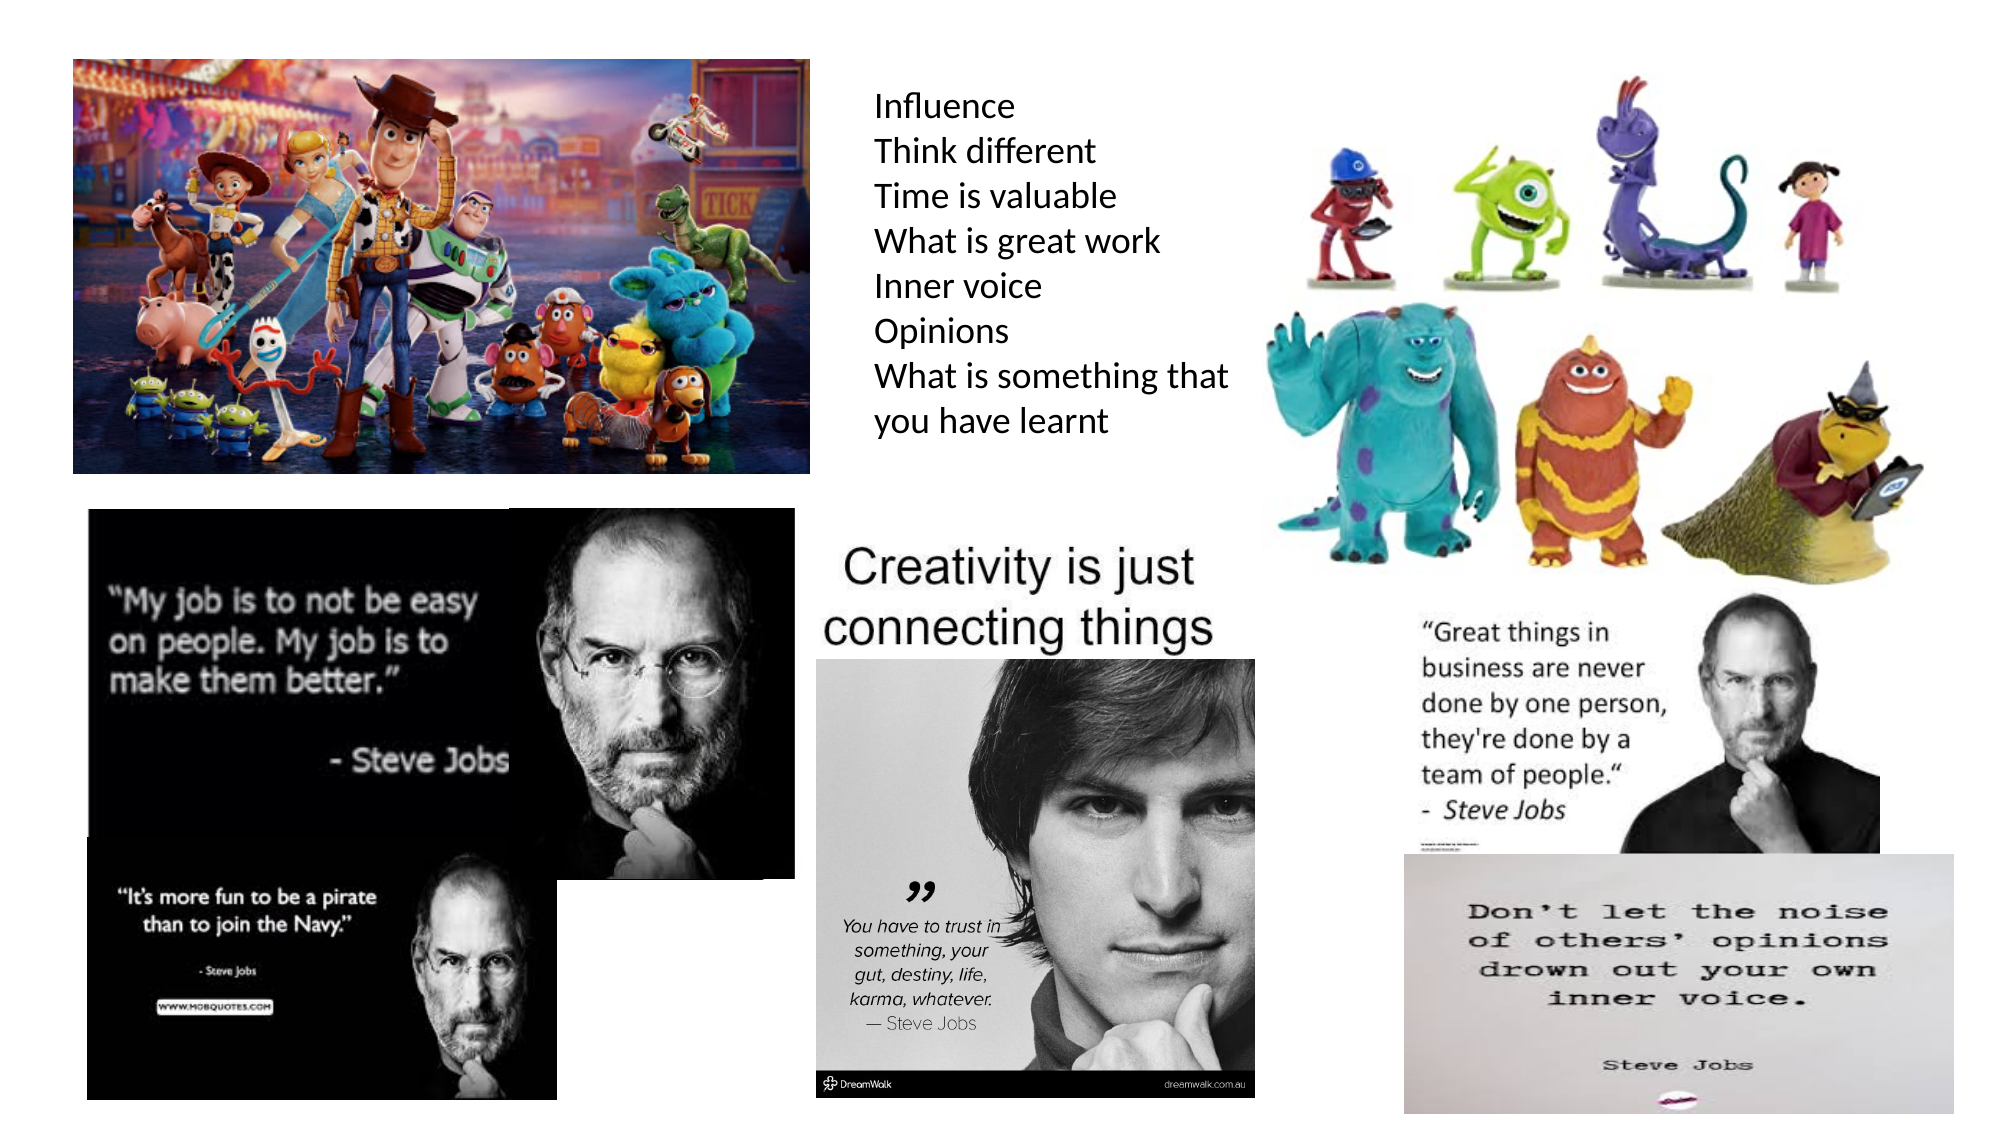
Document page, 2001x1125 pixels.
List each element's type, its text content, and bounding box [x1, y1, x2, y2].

picture [1262, 73, 1954, 1114]
text_box Influence Think different Time is valuable What is great work Inner voice Opinions What is something that you have learnt [859, 73, 1262, 584]
picture [73, 59, 810, 474]
picture [87, 508, 1255, 1100]
